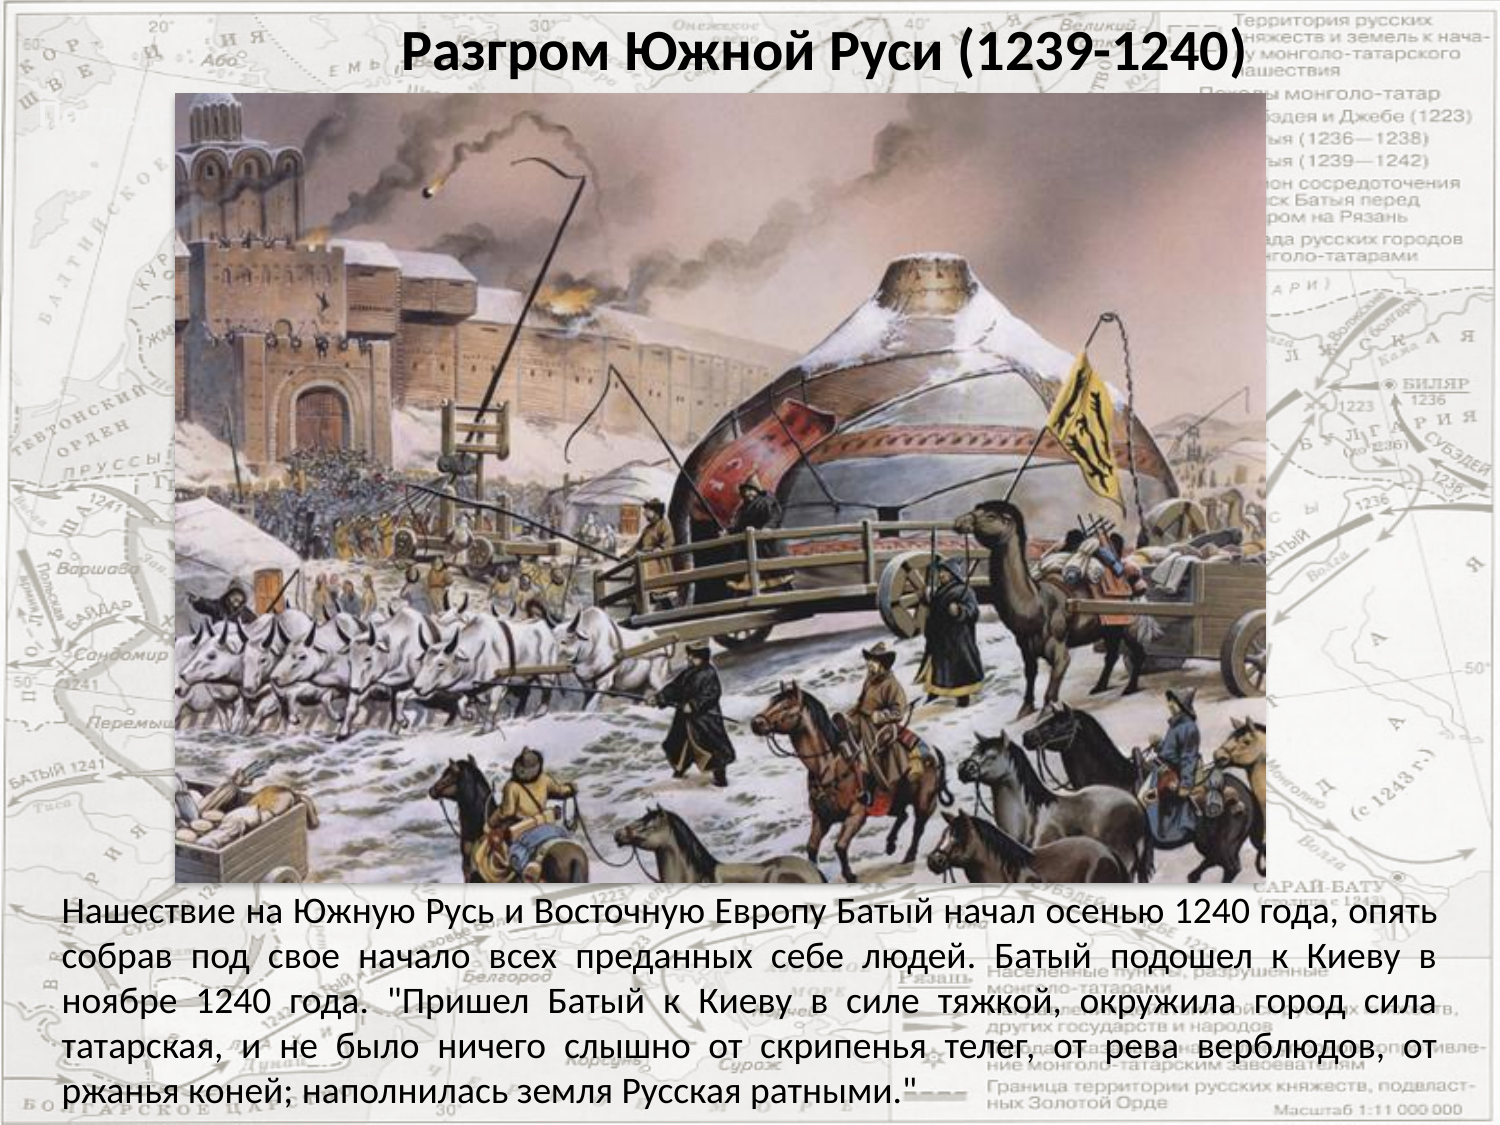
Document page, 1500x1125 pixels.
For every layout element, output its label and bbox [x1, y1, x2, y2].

picture [175, 93, 1266, 883]
list [0, 0, 1500, 1125]
